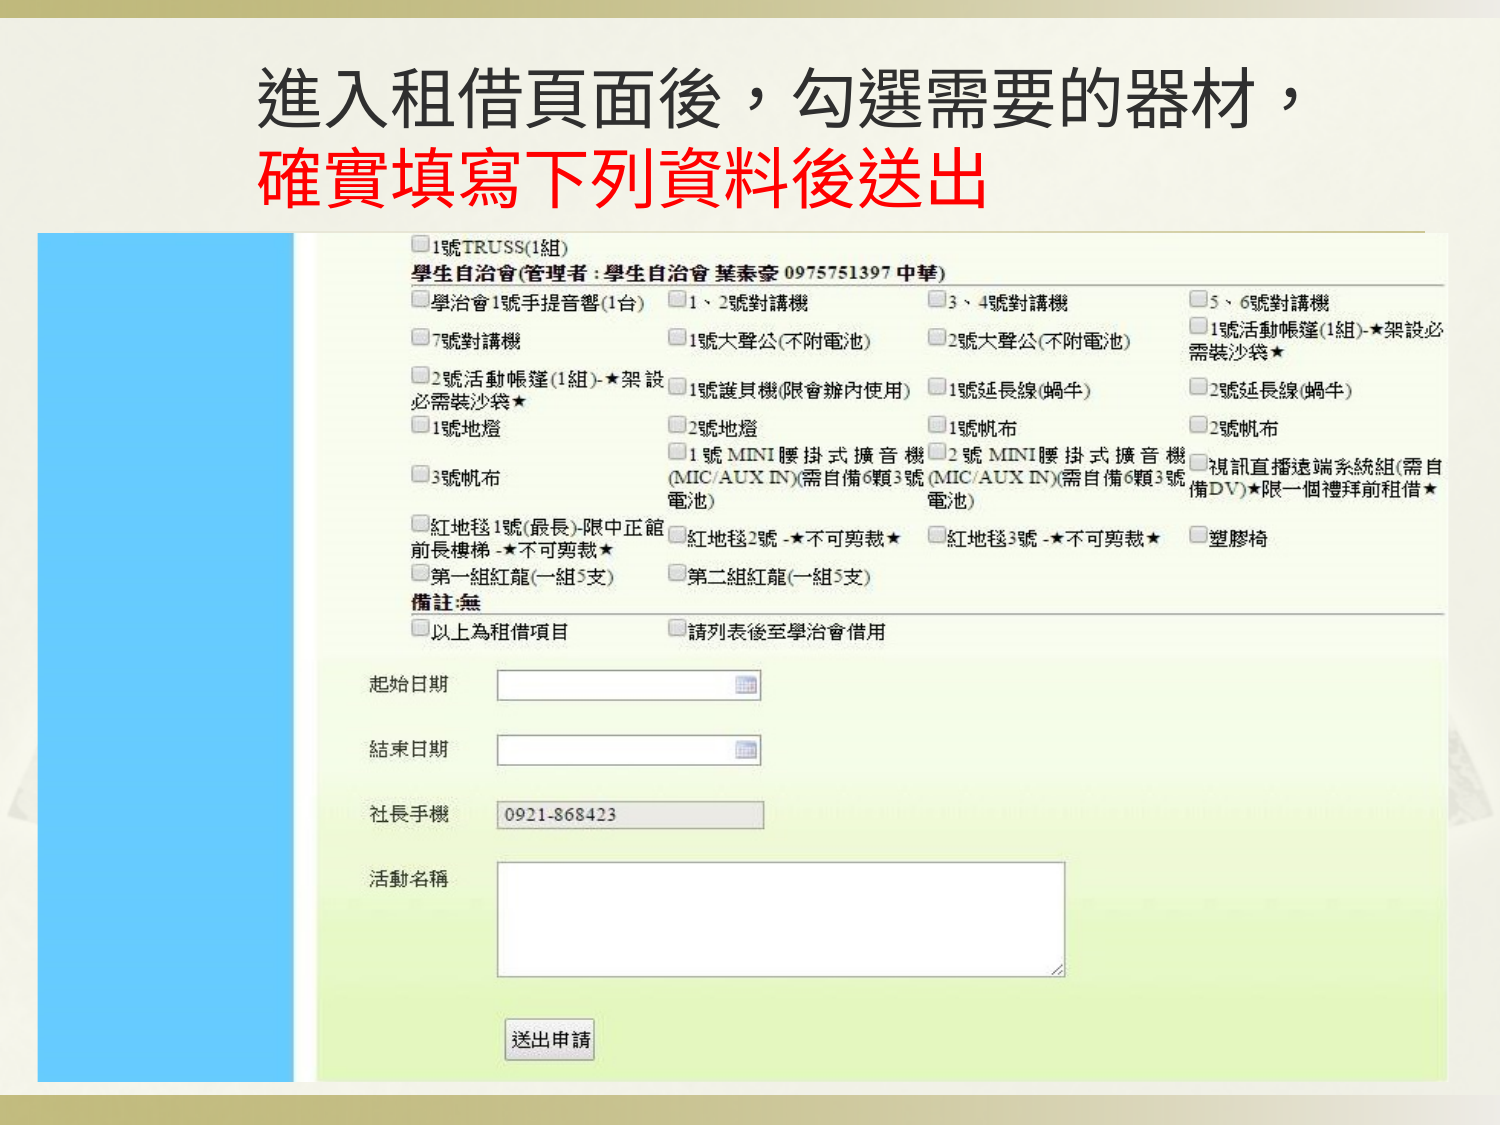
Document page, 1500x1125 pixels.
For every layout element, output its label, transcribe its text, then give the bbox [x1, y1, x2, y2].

title 進入租借頁面後，勾選需要的器材，確實填寫下列資料後送出 [242, 42, 1284, 231]
picture [36, 232, 1449, 1083]
